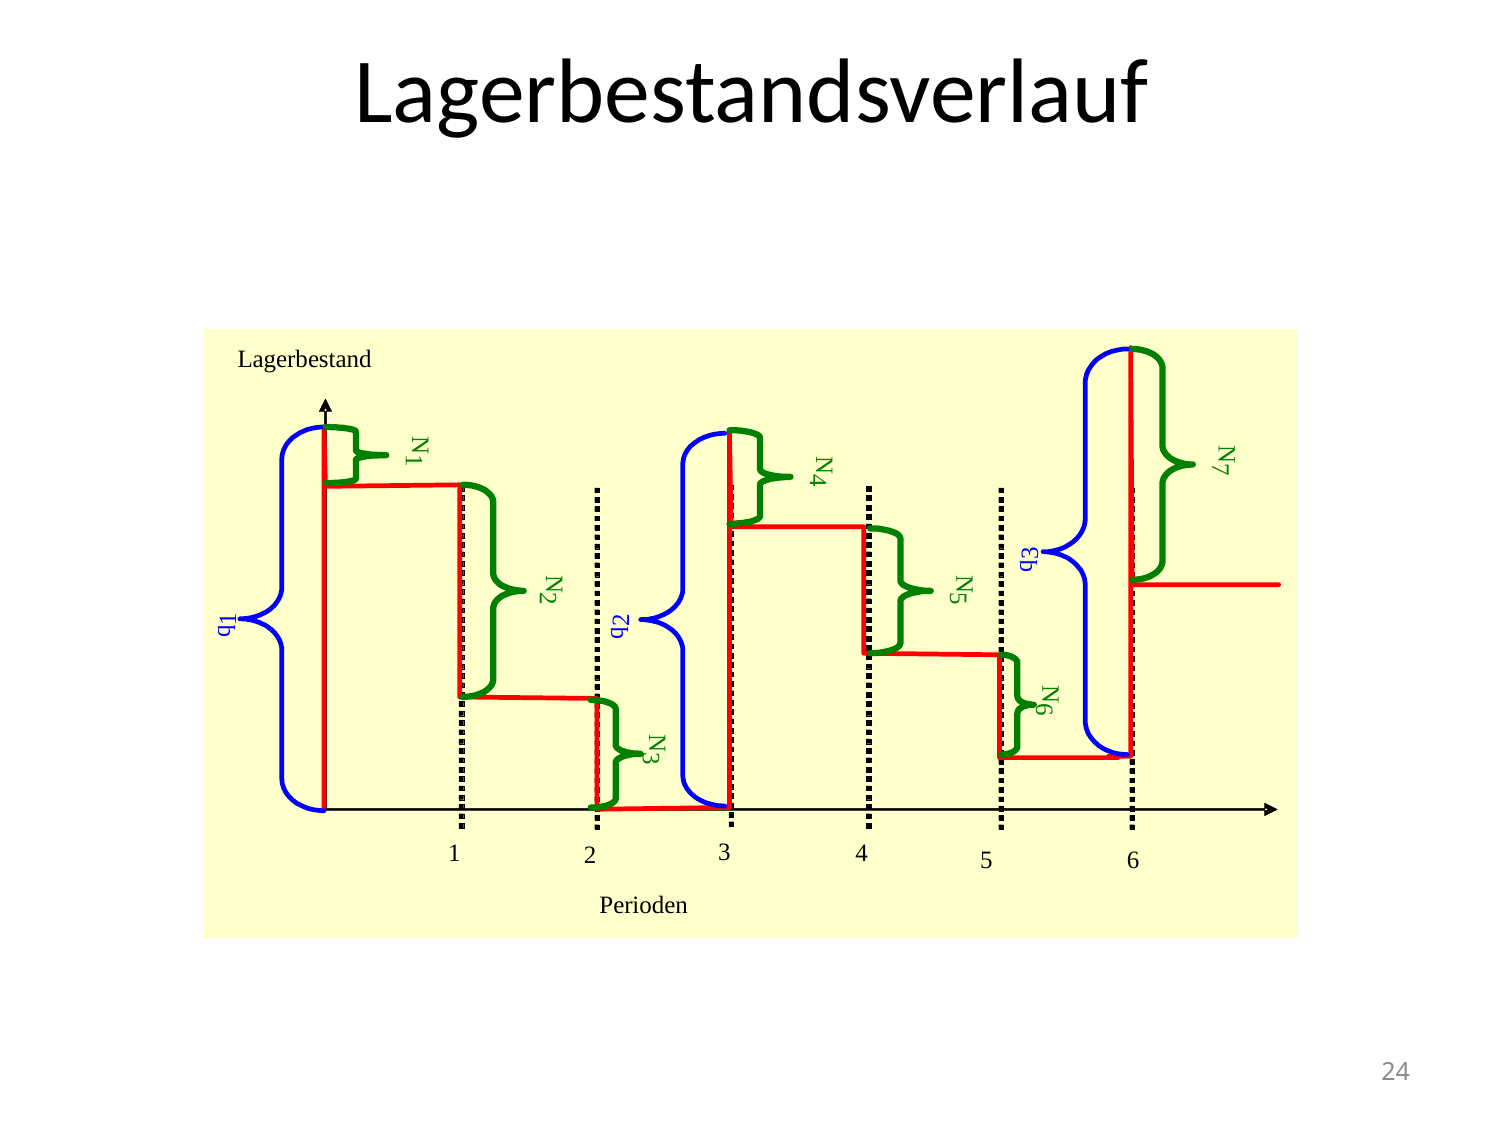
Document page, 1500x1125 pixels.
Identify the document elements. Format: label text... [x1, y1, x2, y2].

title Lagerbestandsverlauf [76, 0, 1427, 173]
slide_number 24 [1074, 1042, 1425, 1103]
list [202, 328, 1298, 939]
